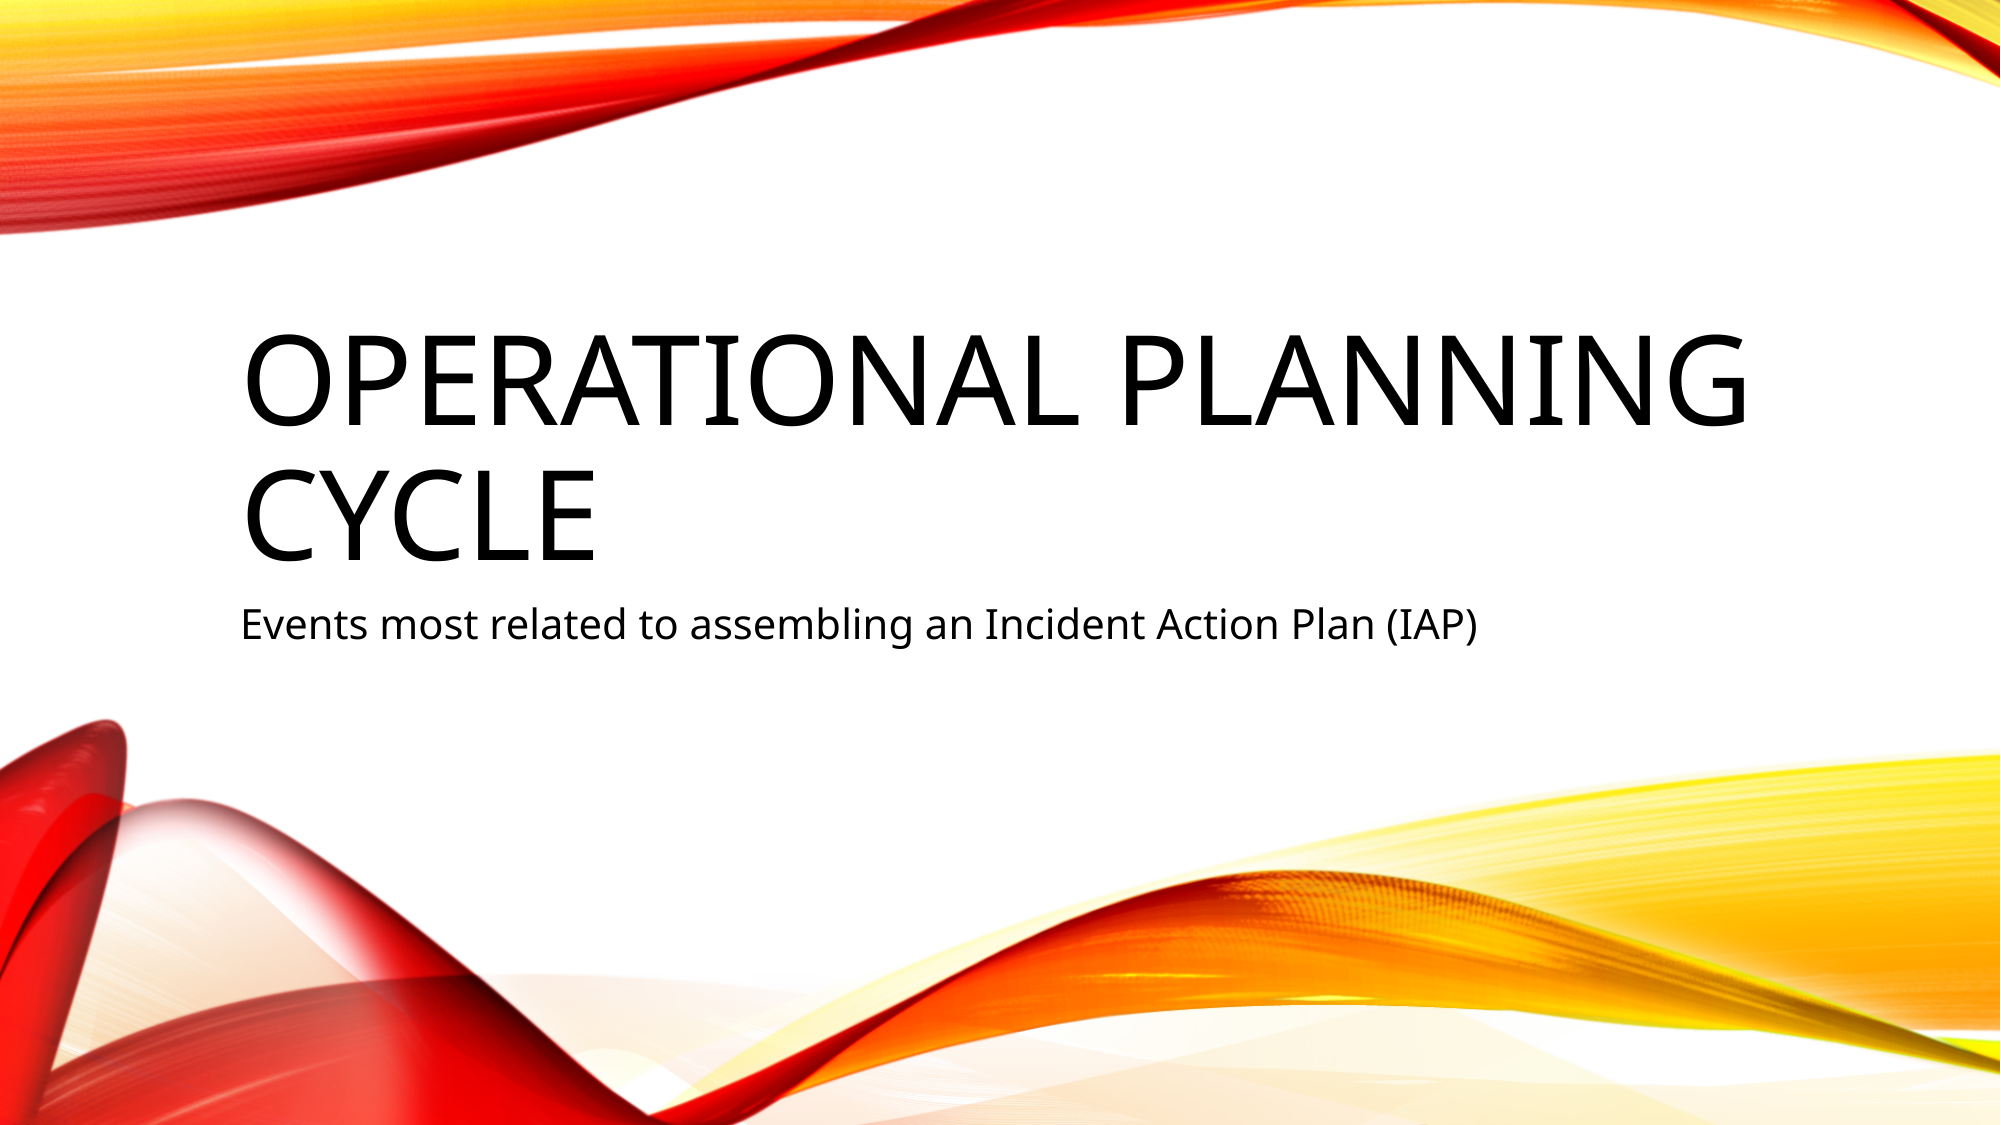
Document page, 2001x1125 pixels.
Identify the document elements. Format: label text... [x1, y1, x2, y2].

subtitle Events most related to assembling an Incident Action Plan (IAP) [225, 595, 1775, 709]
picture [0, 0, 2000, 237]
title Operational Planning cycle [225, 295, 1775, 595]
picture [0, 717, 2000, 1125]
